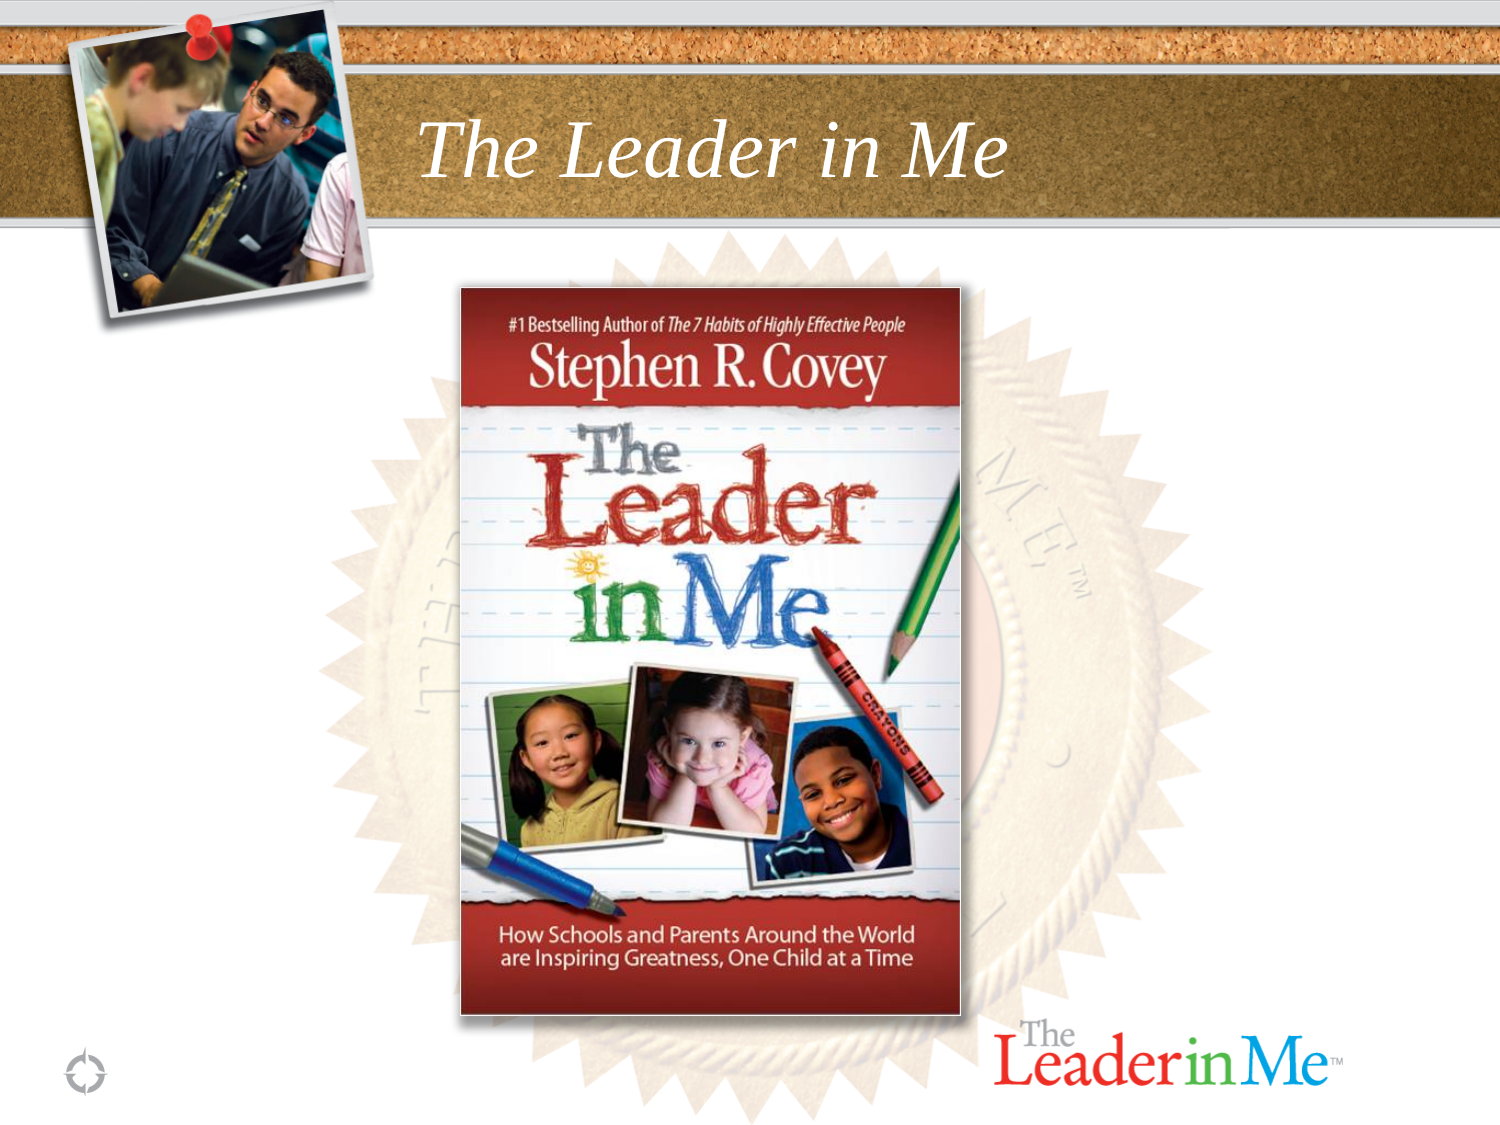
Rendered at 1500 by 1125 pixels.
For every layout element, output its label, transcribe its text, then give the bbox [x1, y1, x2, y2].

picture [0, 0, 1500, 1125]
title The Leader in Me [399, 49, 1463, 238]
